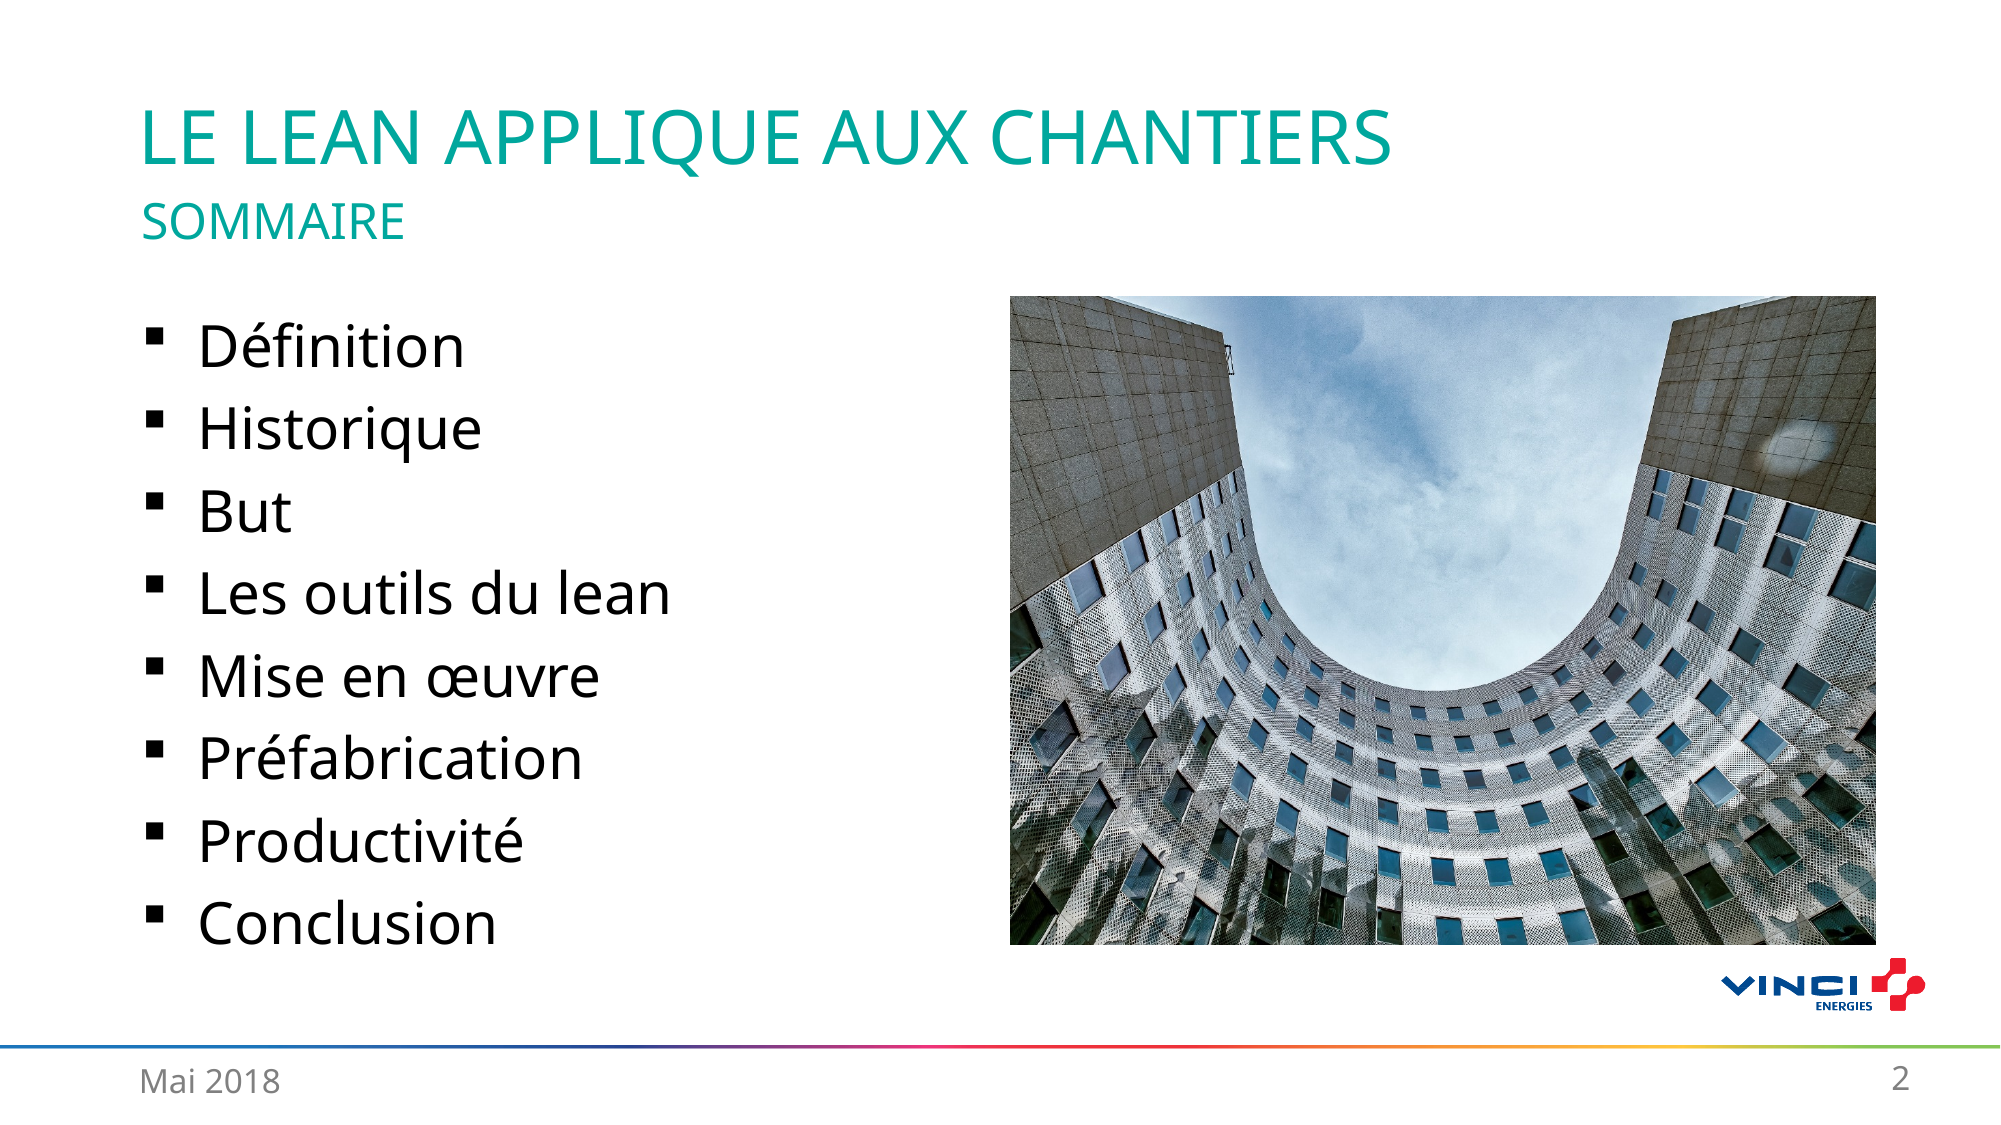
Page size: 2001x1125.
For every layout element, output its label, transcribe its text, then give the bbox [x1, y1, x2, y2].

text_box [1866, 1002, 1872, 1011]
text_box [1839, 1002, 1846, 1011]
text_box [1811, 976, 1843, 996]
picture [1009, 296, 1876, 945]
text_box [1773, 976, 1805, 996]
slide_number 2 [1702, 1057, 1926, 1103]
list Définition Historique But Les outils du lean Mise en œuvre Préfabrication Productivité Conclusion [141, 301, 1165, 997]
text_box [1890, 975, 1926, 1011]
text_box [1816, 1002, 1822, 1011]
slide_number Mai 2018 [138, 1057, 385, 1103]
text_box [1823, 1002, 1831, 1011]
text_box [1832, 1002, 1838, 1011]
list Le lean applique aux chantiers [138, 82, 1817, 165]
text_box [1871, 958, 1906, 992]
text_box sommaire [141, 182, 1819, 266]
text_box [1721, 976, 1755, 996]
picture [0, 1045, 2001, 1071]
